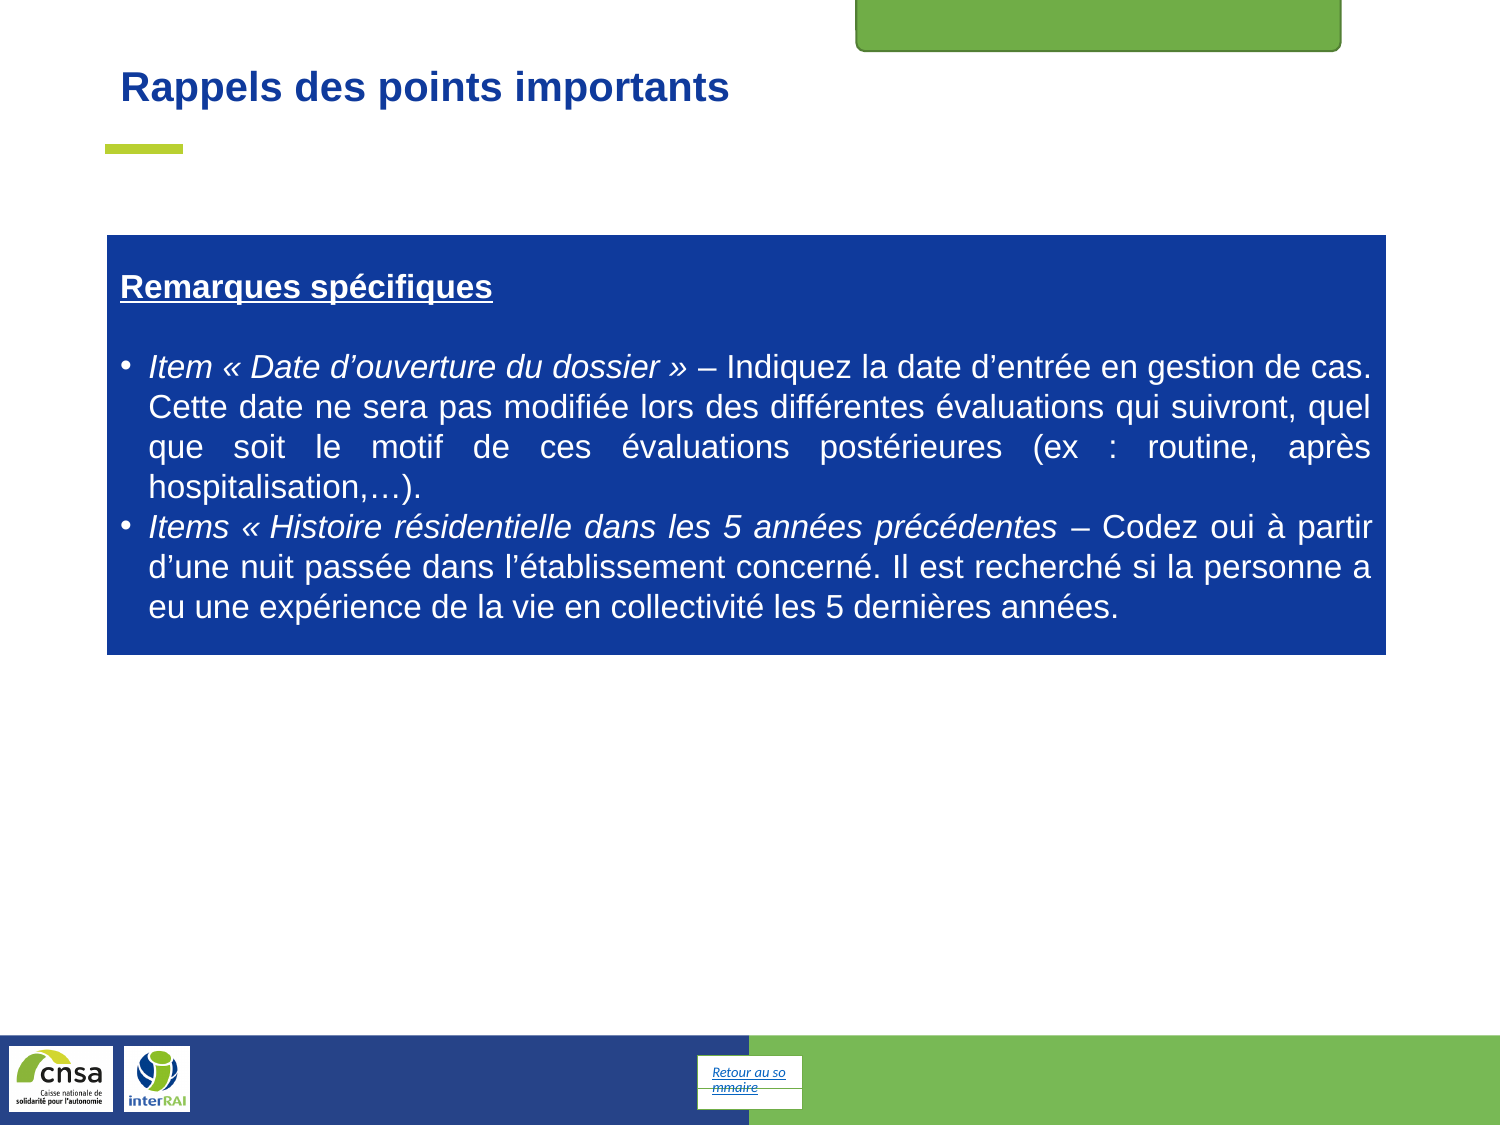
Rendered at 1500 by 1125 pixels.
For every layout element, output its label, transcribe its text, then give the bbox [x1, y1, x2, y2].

picture [9, 1046, 113, 1112]
text_box Admission et historique initial [855, 0, 1342, 53]
text_box Remarques spécifiques Item « Date d’ouverture du dossier » – Indiquez la date d’entrée en gestion de cas. Cette date ne sera pas modifiée lors des différentes évaluations qui suivront, quel que soit le motif de ces évaluations postérieures (ex : routine, après hospitalisation,…). Items « Histoire résidentielle dans les 5 années précédentes – Codez oui à partir d’une nuit passée dans l’établissement concerné. Il est recherché si la personne a eu une expérience de la vie en collectivité les 5 dernières années. [104, 232, 1389, 658]
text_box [697, 1055, 803, 1110]
list Rappels des points importants [105, 58, 1318, 137]
picture [124, 1046, 190, 1112]
